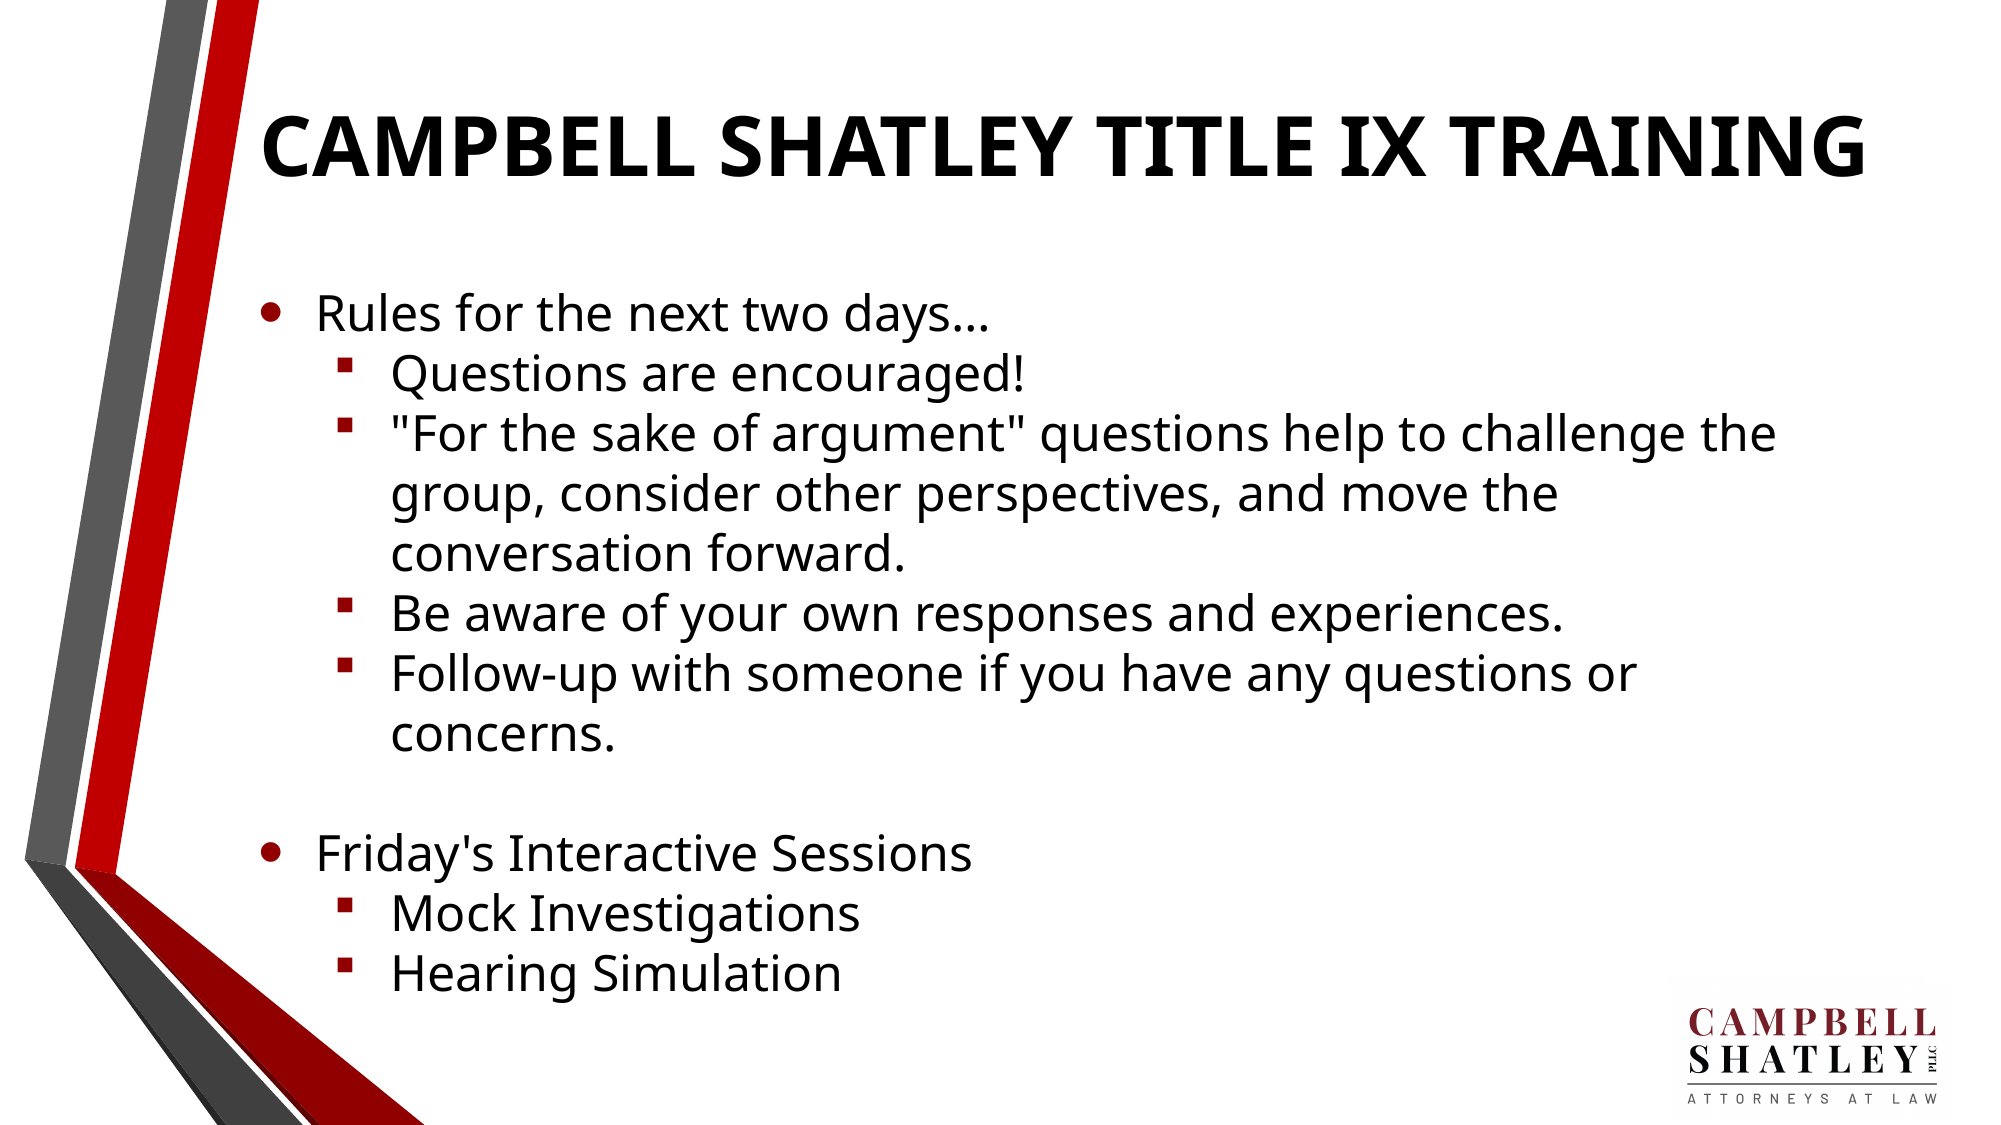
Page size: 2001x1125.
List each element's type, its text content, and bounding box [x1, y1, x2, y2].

title CAMPBELL SHATLEY TITLE IX TRAINING [243, 63, 1887, 224]
picture [1667, 973, 1957, 1125]
list Rules for the next two days… Questions are encouraged! "For the sake of argument" questions help to challenge the group, consider other perspectives, and move the conversation forward. Be aware of your own responses and experiences. Follow-up with someone if you have any questions or concerns. Friday's Interactive Sessions Mock Investigations Hearing Simulation [243, 273, 1887, 982]
